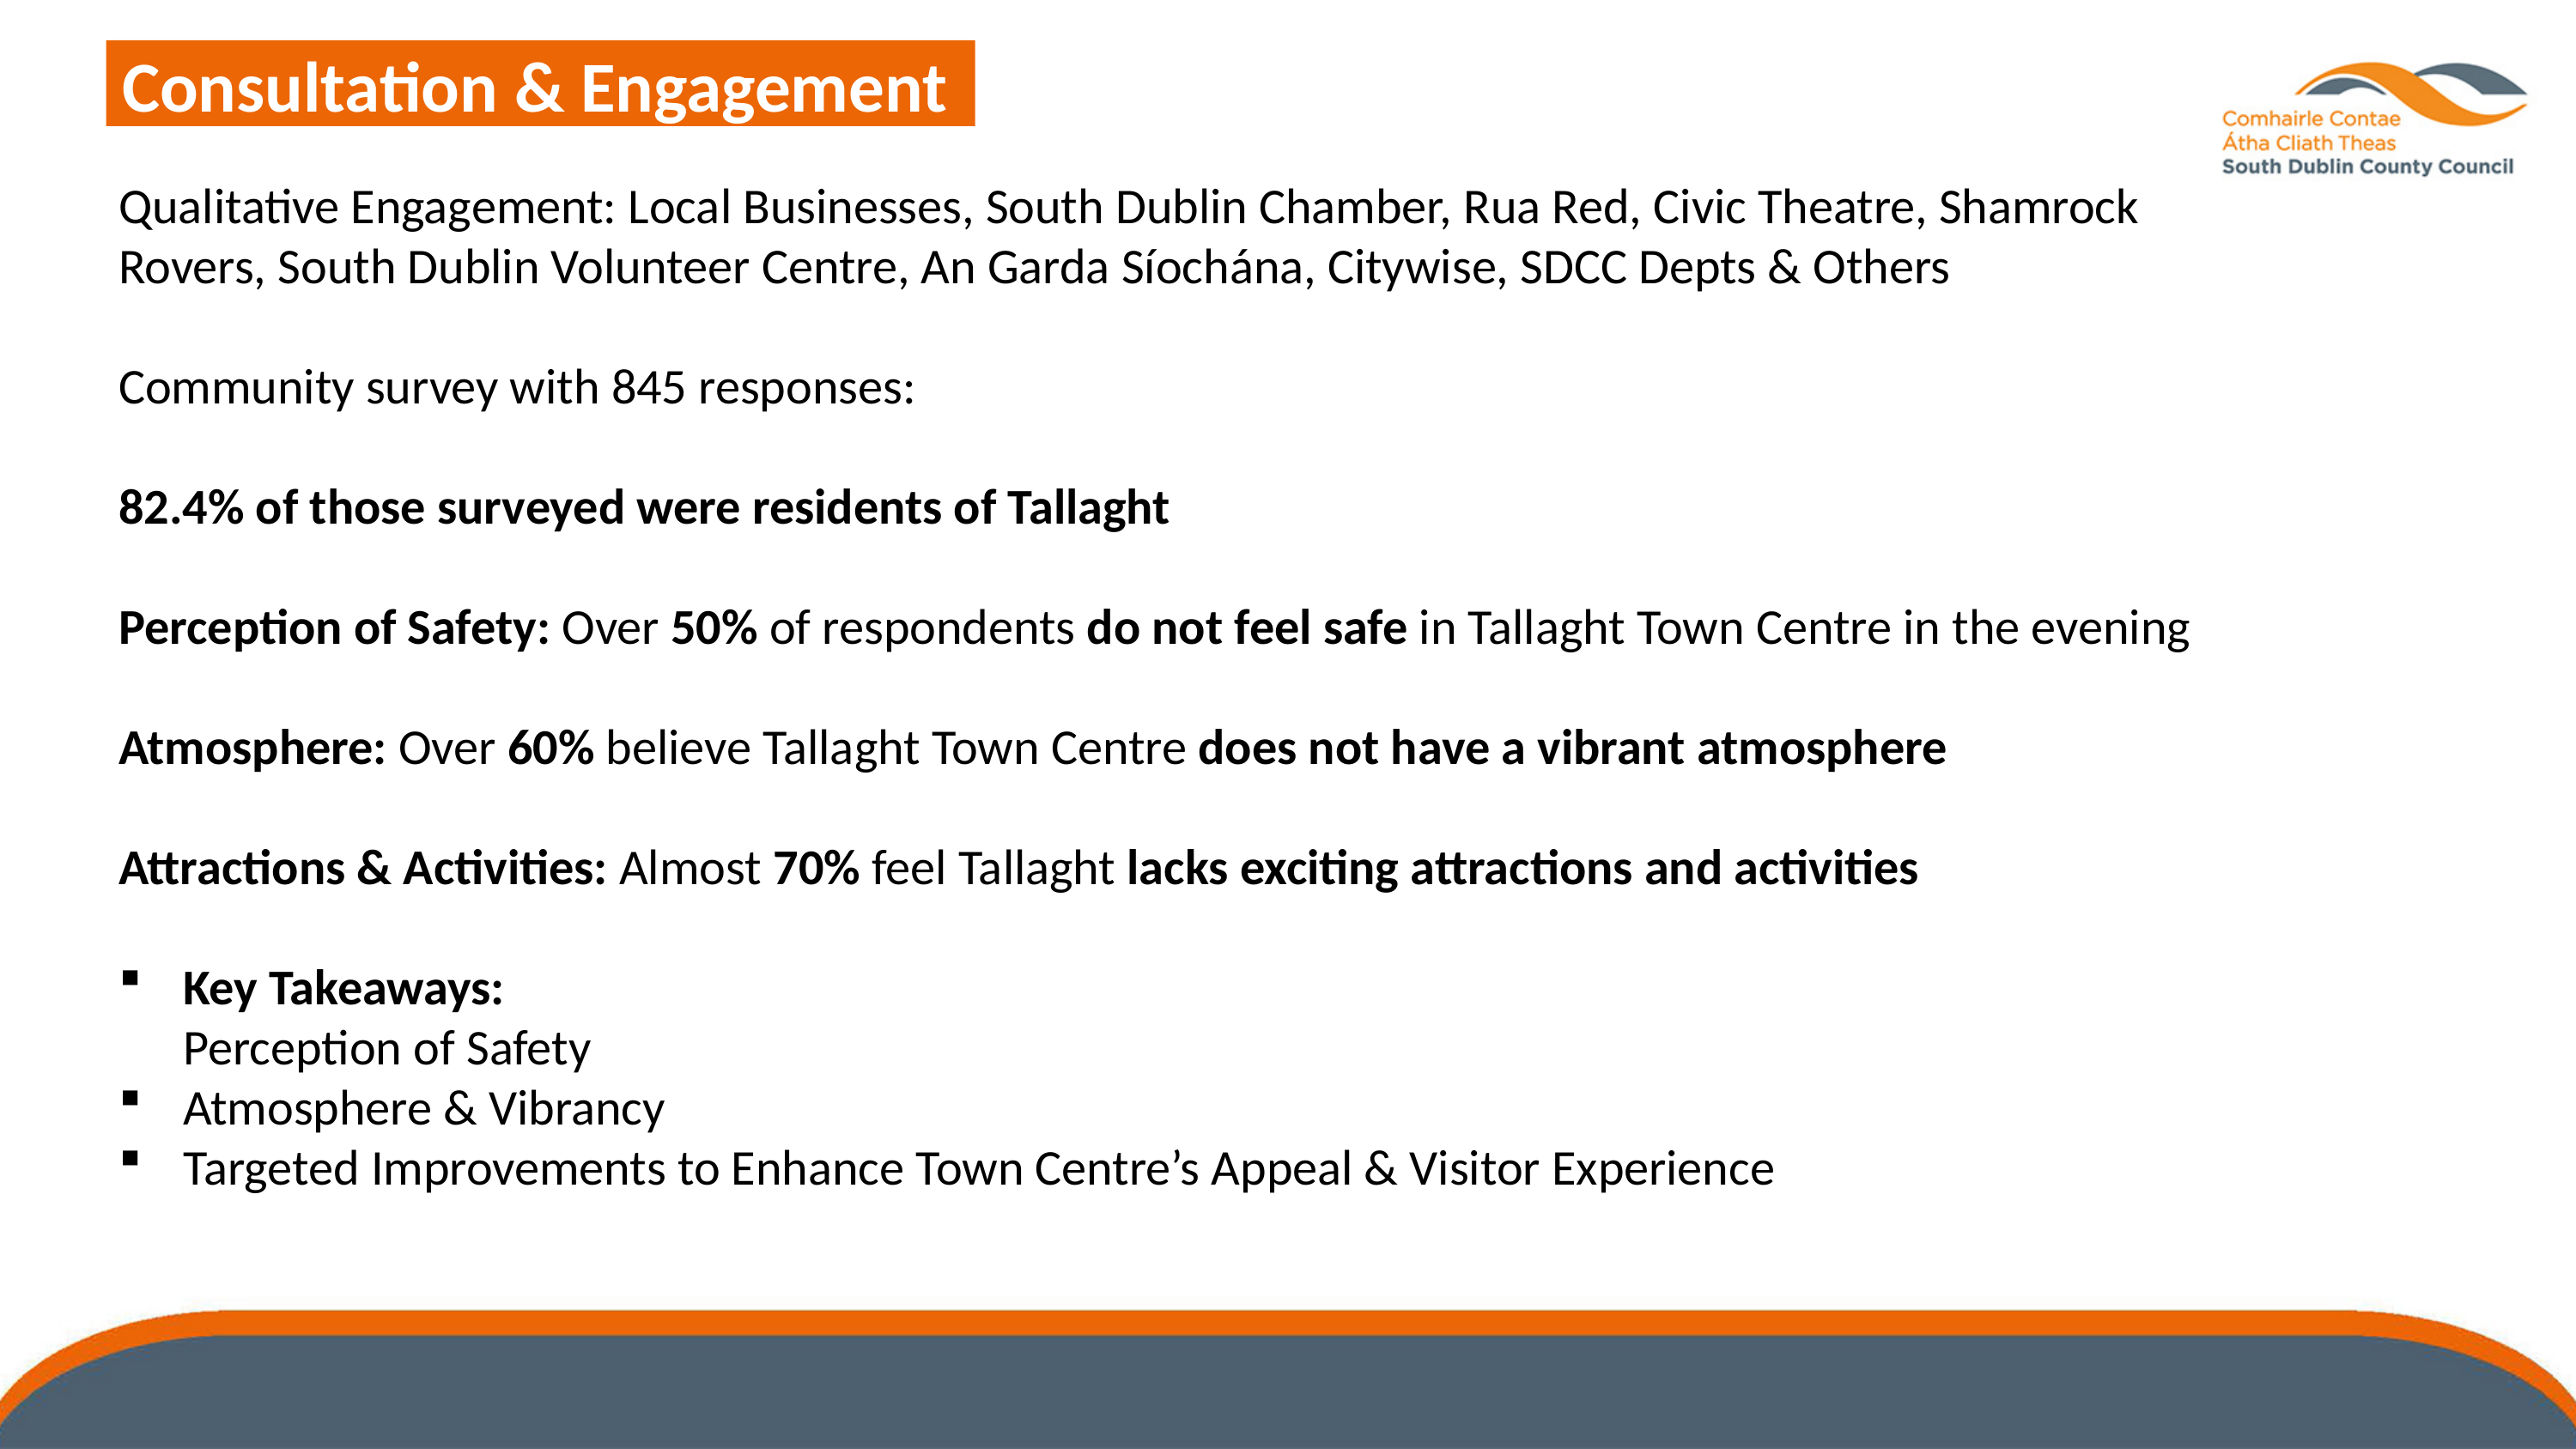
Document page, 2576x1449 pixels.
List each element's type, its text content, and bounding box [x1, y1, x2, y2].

text_box Consultation & Engagement [106, 39, 975, 126]
text_box [0, 0, 2576, 1449]
text_box Qualitative Engagement: Local Businesses, South Dublin Chamber, Rua Red, Civic Theatre, Shamrock Rovers, South Dublin Volunteer Centre, An Garda Síochána, Citywise, SDCC Depts & Others Community survey with 845 responses: 82.4% of those surveyed were residents of Tallaght Perception of Safety: Over 50% of respondents do not feel safe in Tallaght Town Centre in the evening Atmosphere: Over 60% believe Tallaght Town Centre does not have a vibrant atmosphere Attractions & Activities: Almost 70% feel Tallaght lacks exciting attractions and activities Key Takeaways: Perception of Safety Atmosphere & Vibrancy Targeted Improvements to Enhance Town Centre’s Appeal & Visitor Experience [106, 167, 2238, 1202]
